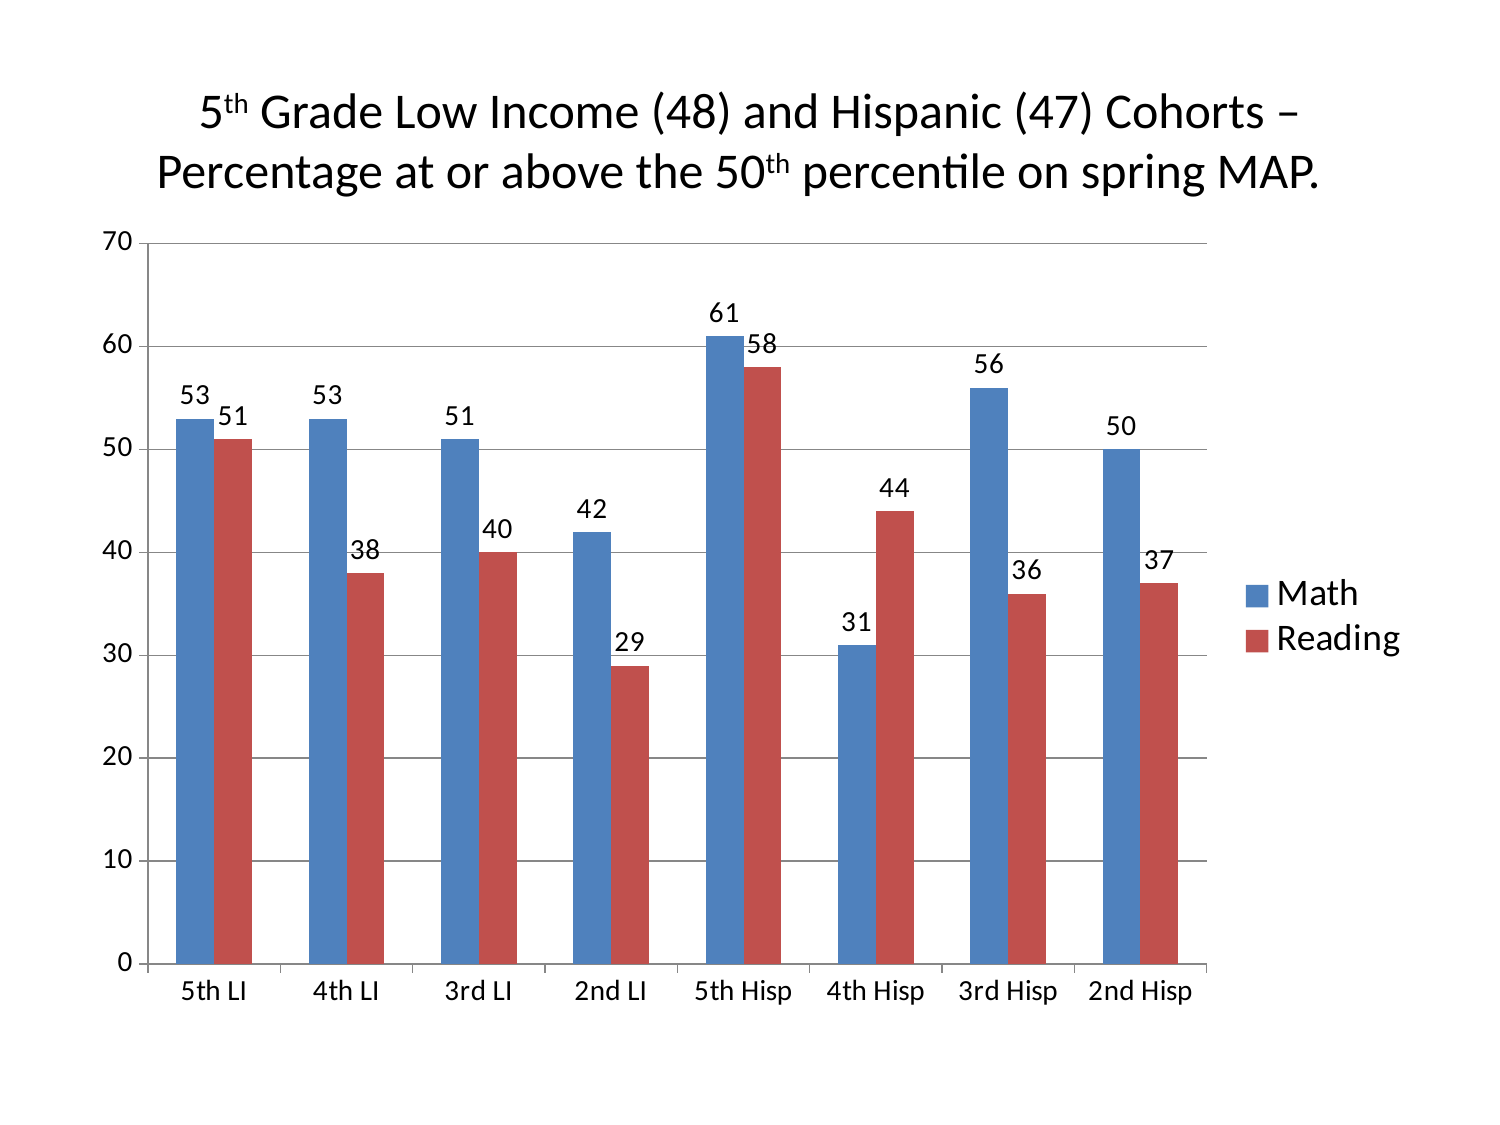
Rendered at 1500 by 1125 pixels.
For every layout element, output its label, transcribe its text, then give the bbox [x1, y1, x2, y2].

chart [74, 212, 1426, 1026]
title 5th Grade Low Income (48) and Hispanic (47) Cohorts – Percentage at or above the 50th percentile on spring MAP. [75, 45, 1425, 211]
